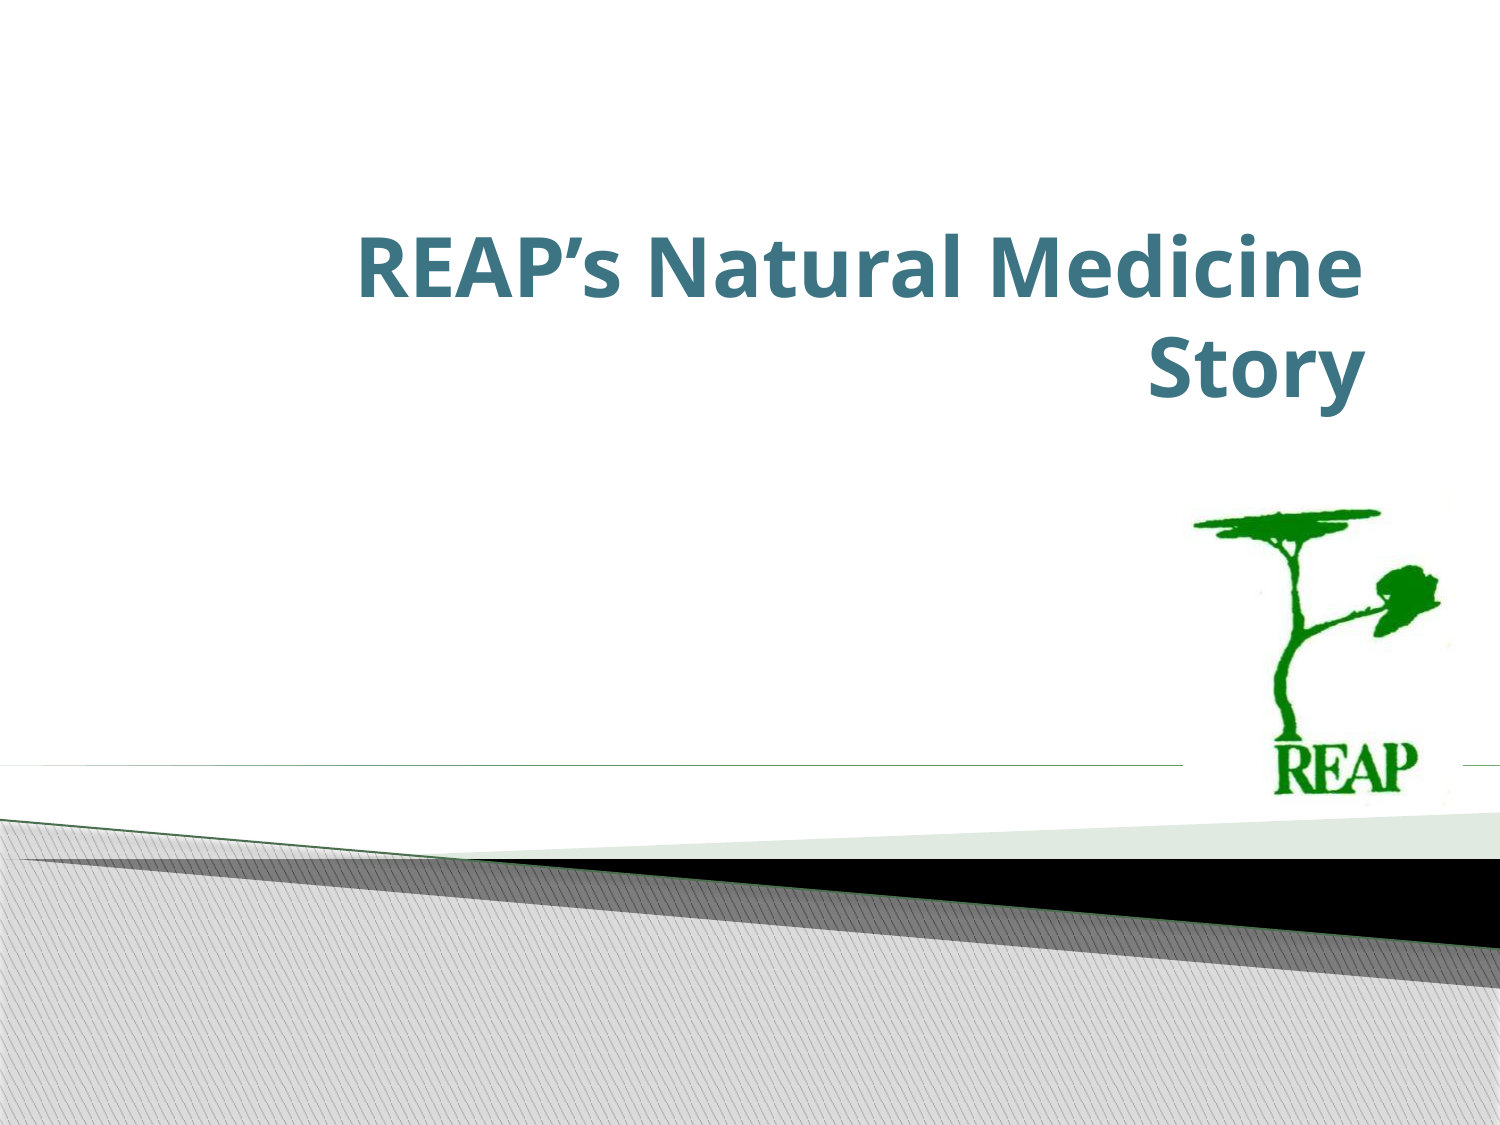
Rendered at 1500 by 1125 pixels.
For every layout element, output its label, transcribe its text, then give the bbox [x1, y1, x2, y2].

title REAP’s Natural Medicine Story [105, 187, 1381, 422]
picture [1183, 491, 1463, 808]
picture [5, 859, 1500, 989]
